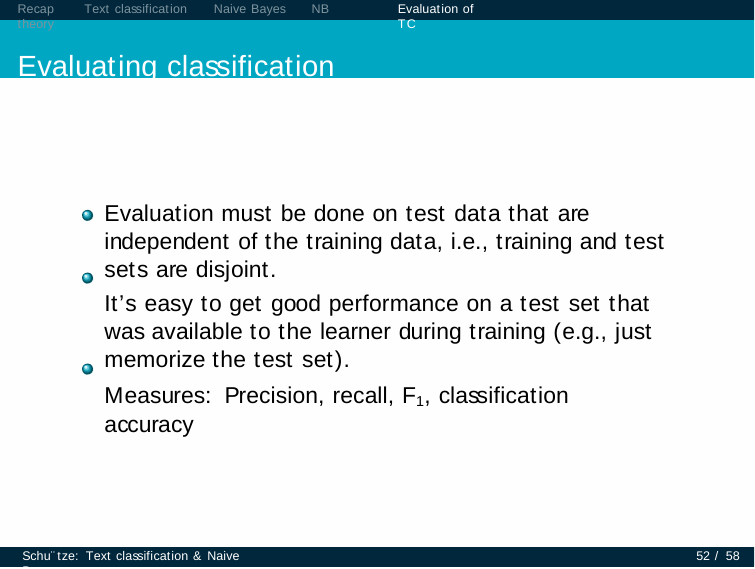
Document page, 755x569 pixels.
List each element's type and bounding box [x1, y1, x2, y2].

footer [20, 548, 262, 566]
text_box [82, 364, 94, 374]
text_box [102, 197, 697, 385]
text_box [0, 546, 755, 567]
text_box [0, 1, 755, 78]
text_box [395, 1, 496, 19]
text_box [82, 273, 94, 283]
text_box [82, 210, 94, 221]
